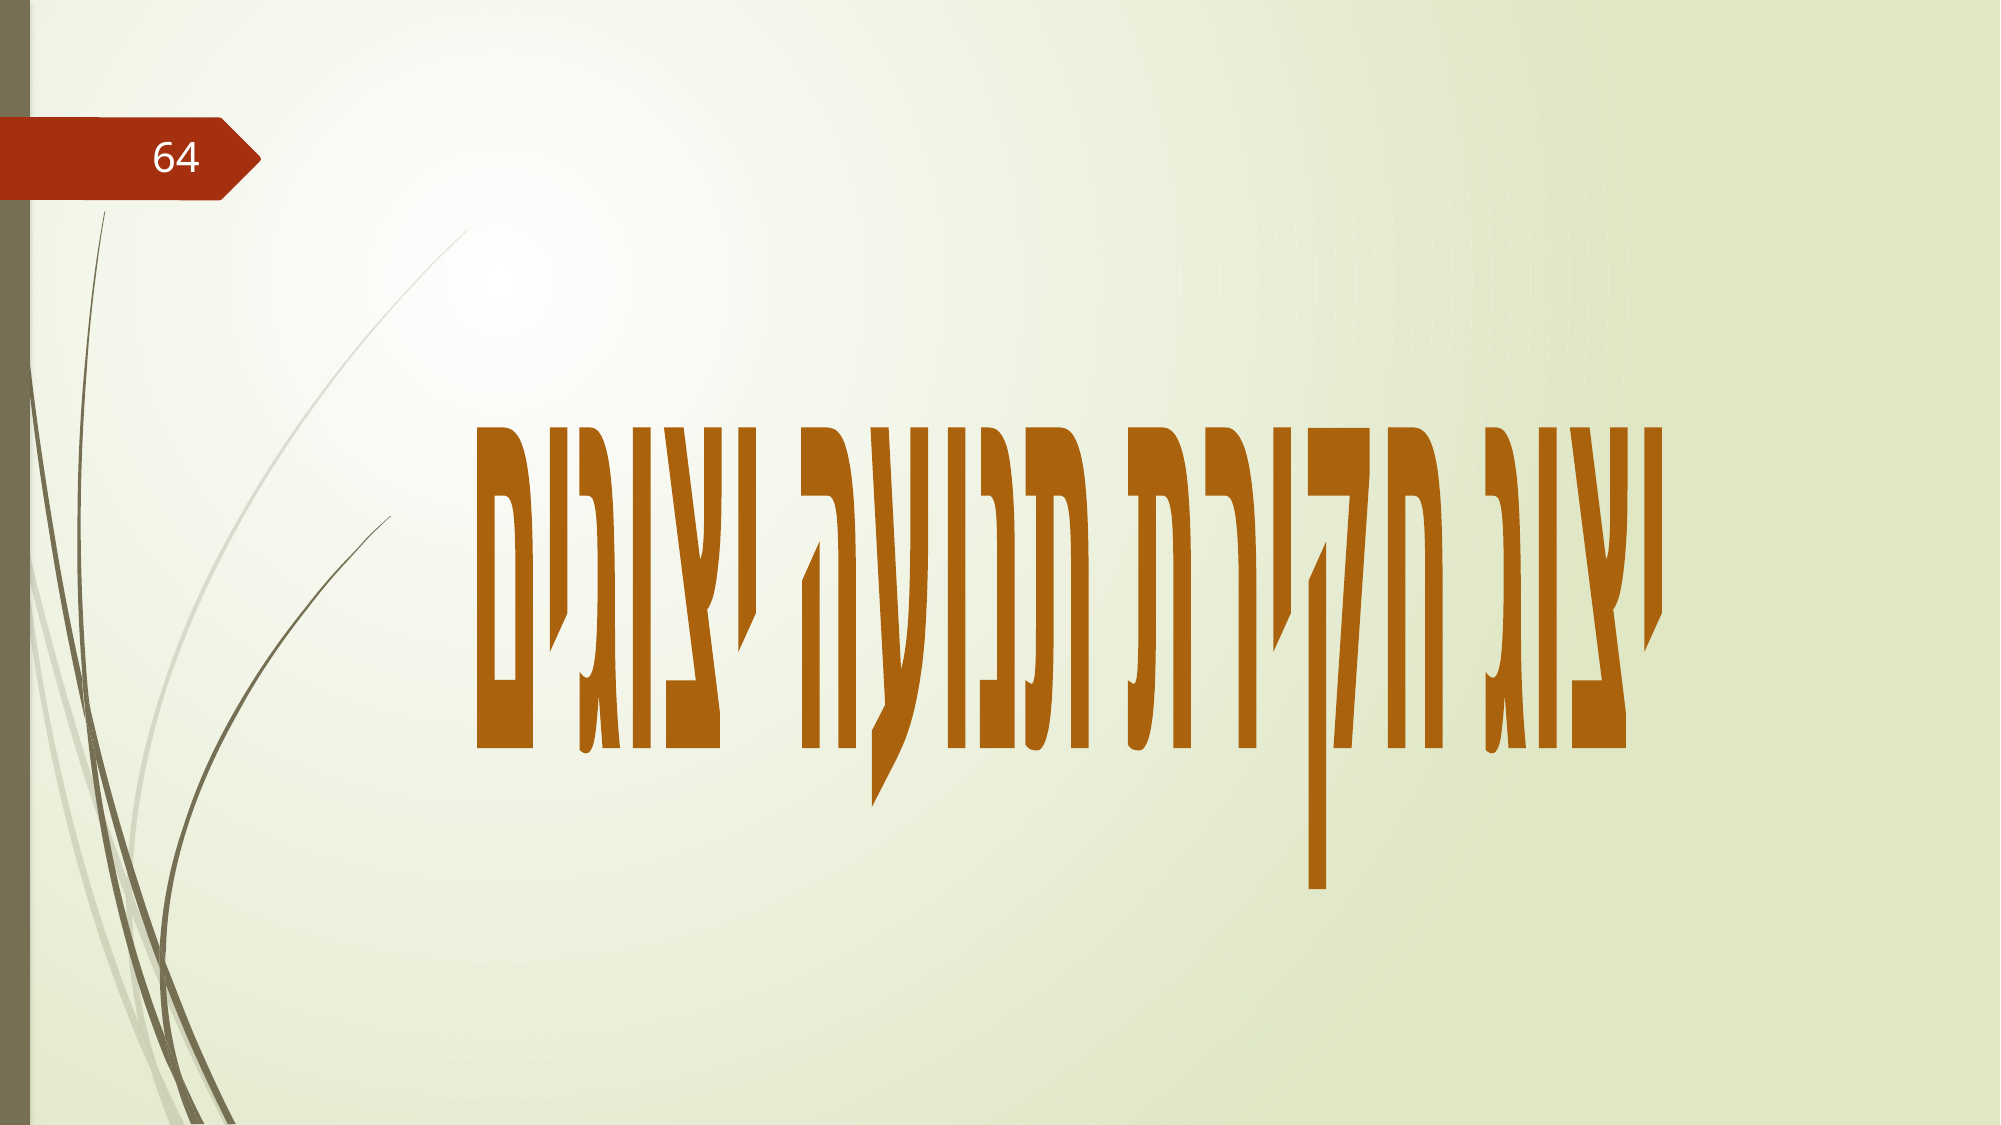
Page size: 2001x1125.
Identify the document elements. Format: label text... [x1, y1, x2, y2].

slide_number 64 [87, 129, 216, 190]
